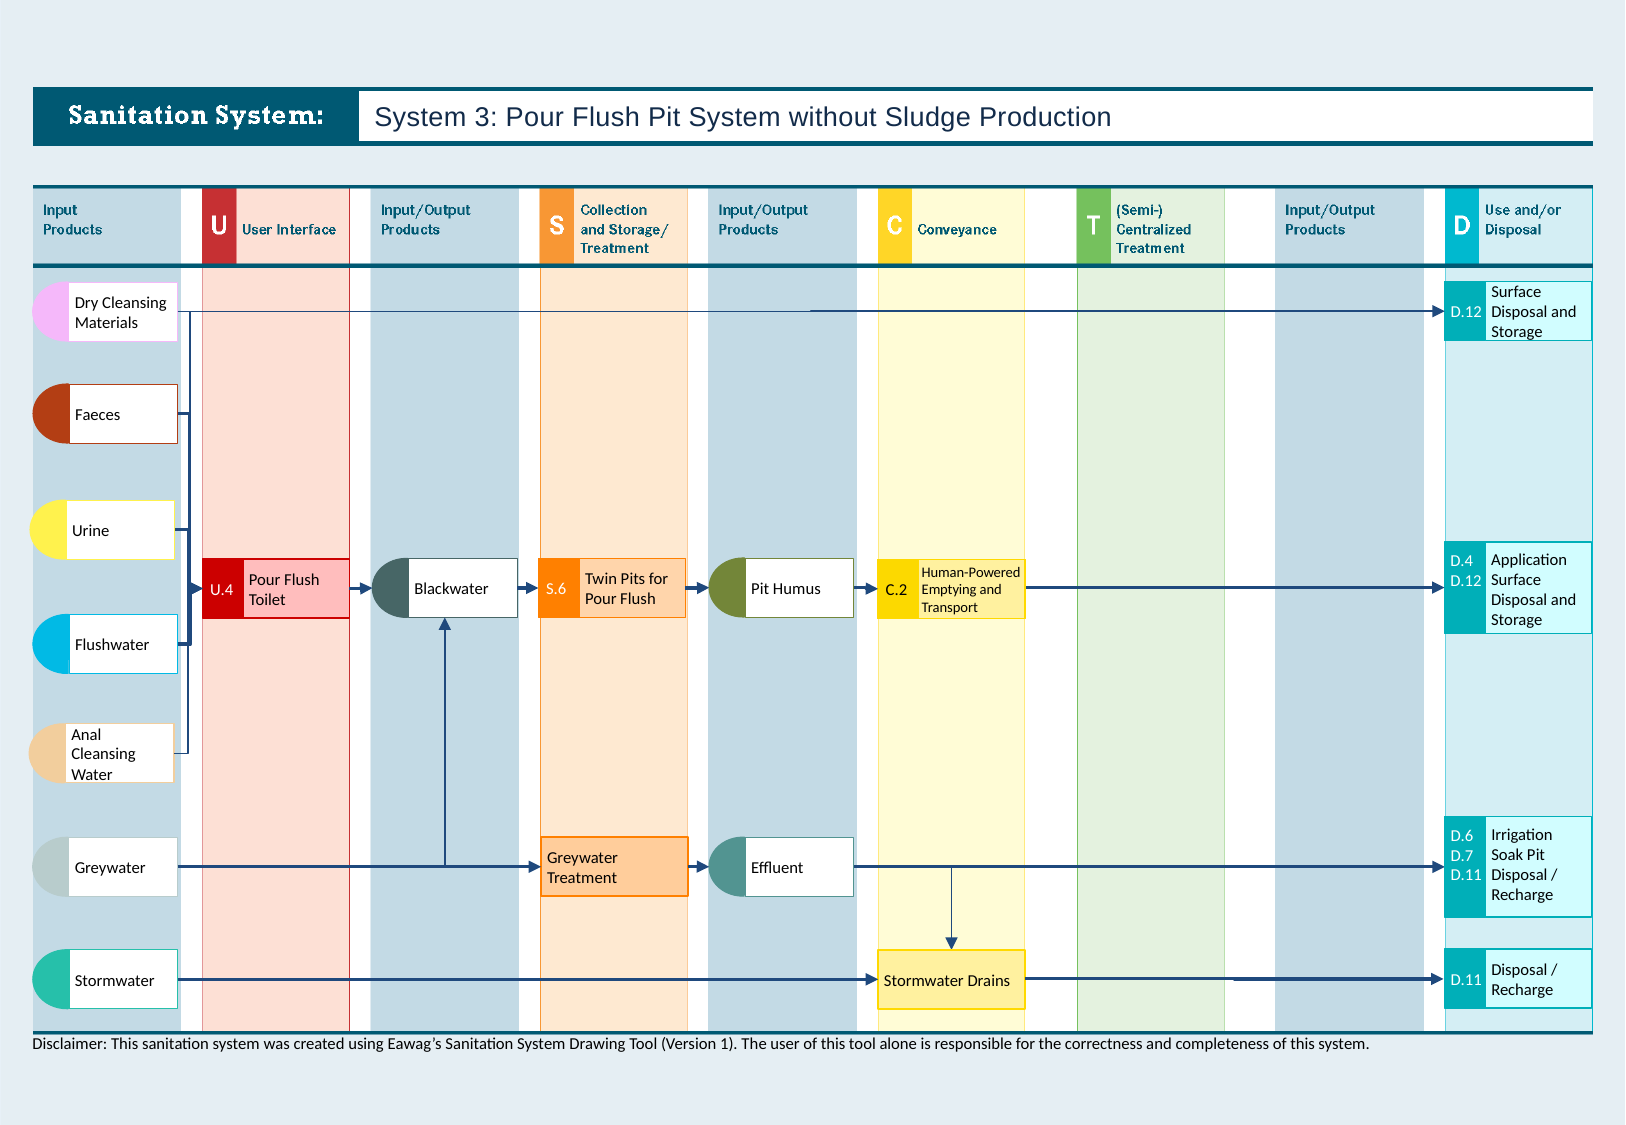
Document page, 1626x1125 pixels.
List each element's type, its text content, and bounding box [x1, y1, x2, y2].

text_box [1444, 948, 1592, 1009]
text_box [877, 949, 1026, 1010]
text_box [708, 557, 855, 618]
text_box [708, 836, 855, 897]
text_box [32, 837, 178, 897]
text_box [32, 383, 172, 444]
picture [0, 0, 1625, 1125]
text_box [177, 311, 203, 587]
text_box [208, 558, 350, 619]
list System 3: Pour Flush Pit System without Sludge Production [359, 92, 1592, 140]
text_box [877, 559, 1026, 619]
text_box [538, 558, 686, 618]
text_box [372, 558, 518, 618]
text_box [32, 949, 178, 1010]
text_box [173, 588, 203, 754]
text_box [1444, 816, 1592, 918]
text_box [1444, 541, 1592, 634]
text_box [32, 614, 168, 674]
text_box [32, 281, 178, 342]
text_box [28, 723, 175, 784]
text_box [1444, 281, 1592, 341]
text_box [540, 836, 689, 897]
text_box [29, 499, 171, 560]
